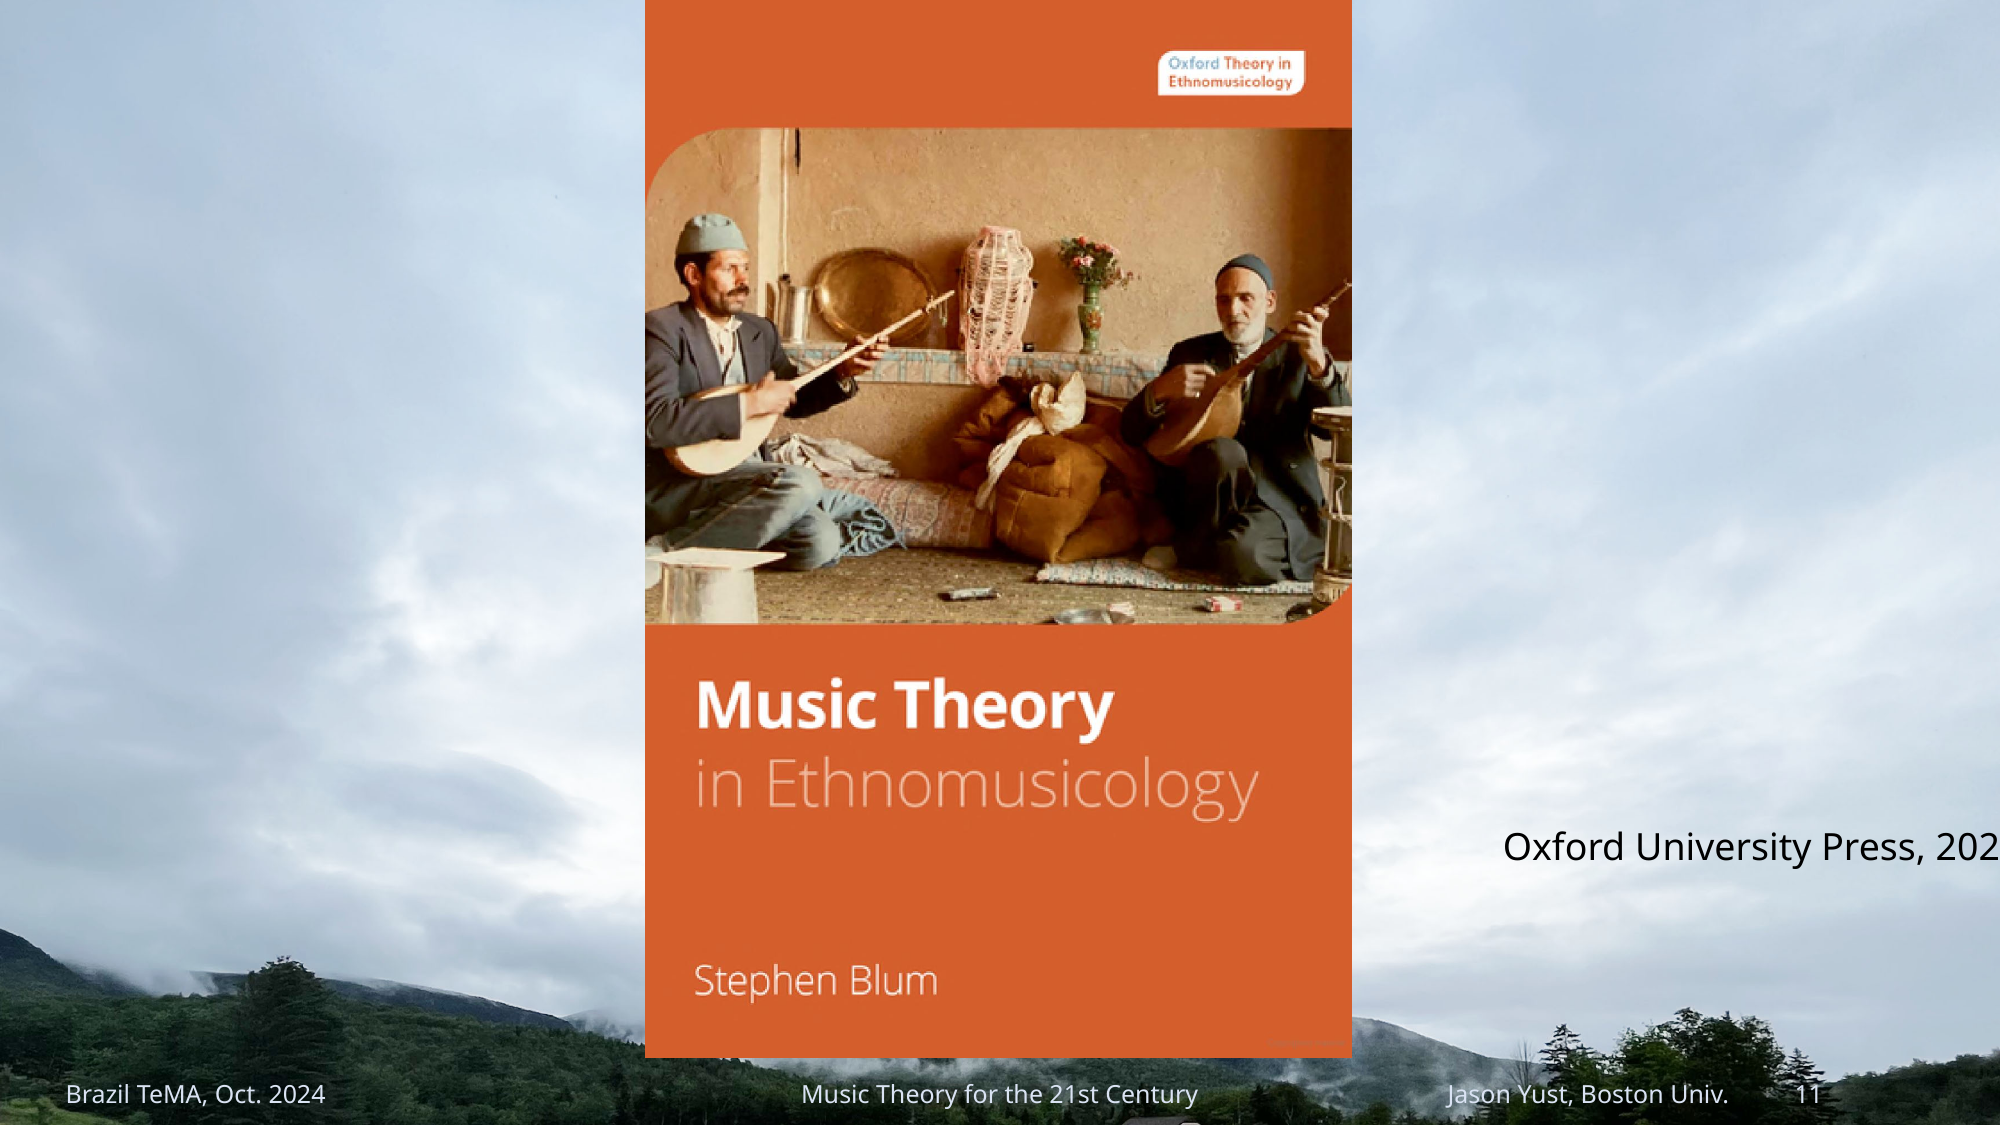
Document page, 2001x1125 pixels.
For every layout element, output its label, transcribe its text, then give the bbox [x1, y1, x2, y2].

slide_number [50, 1063, 588, 1124]
footer Music Theory for the 21st Century [662, 1065, 1338, 1125]
text_box Oxford University Press, 2023 [1488, 815, 2000, 876]
picture [0, 0, 2000, 1125]
slide_number Jason Yust, Boston Univ. 11 [1388, 1065, 1838, 1125]
